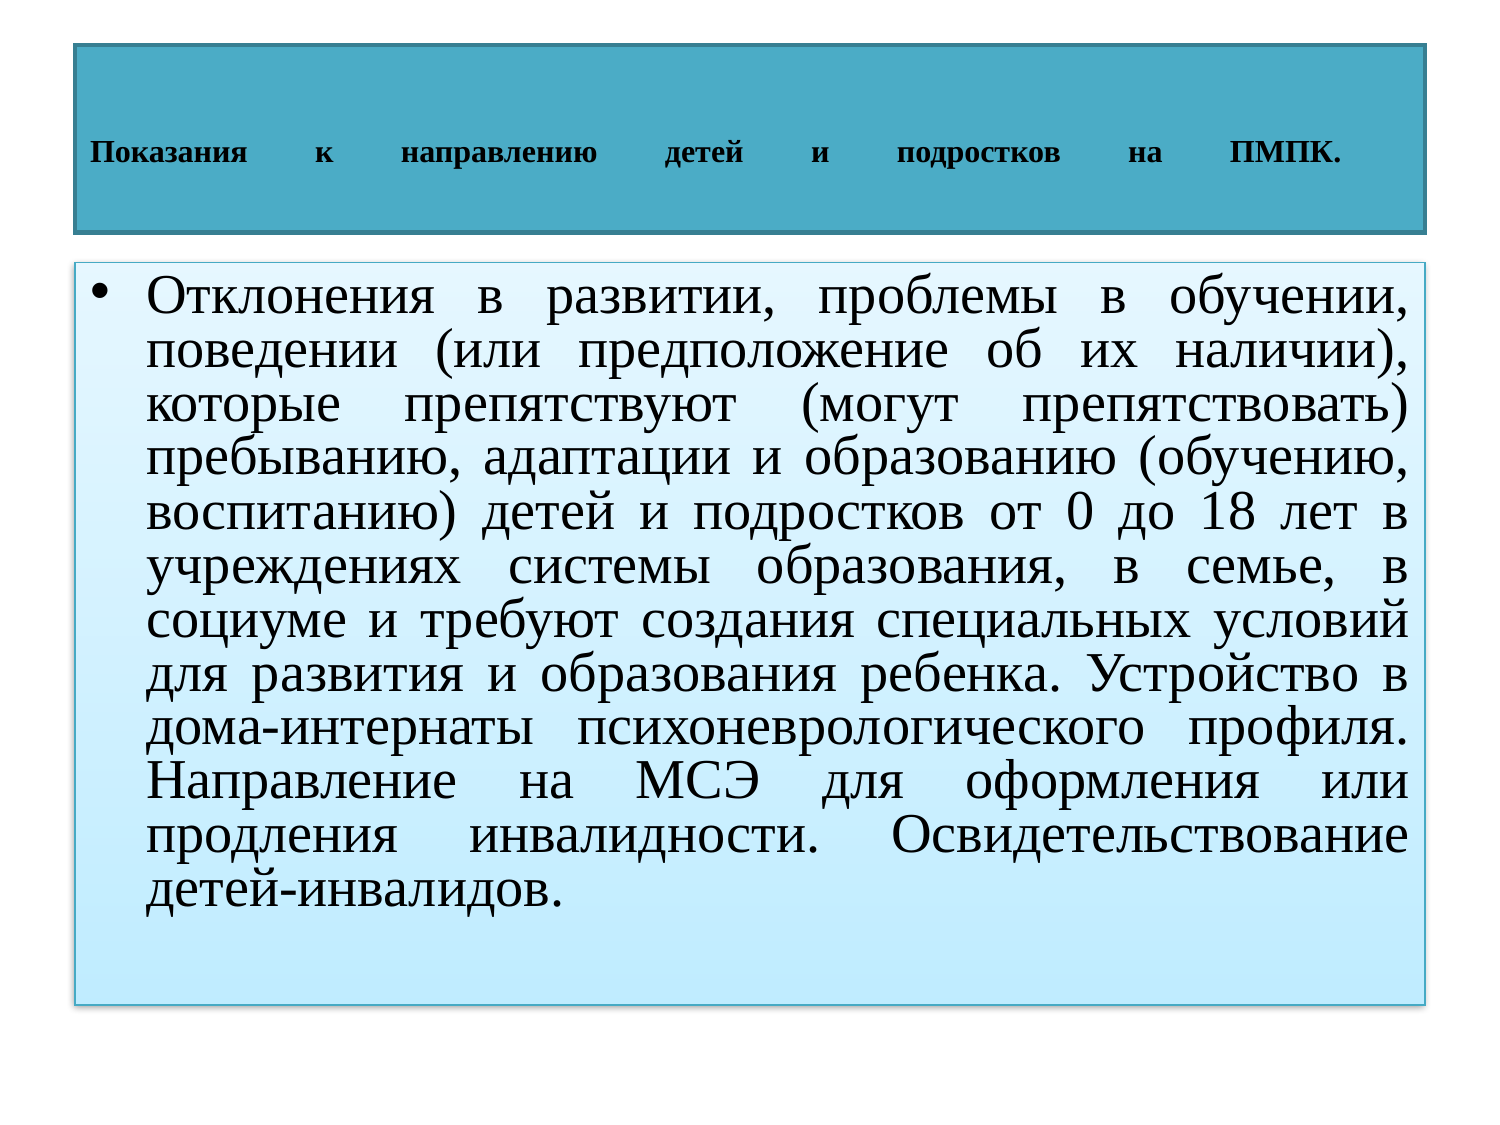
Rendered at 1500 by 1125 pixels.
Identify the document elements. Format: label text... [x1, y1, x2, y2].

title Показания к направлению детей и подростков на ПМПК. [73, 43, 1427, 235]
list Отклонения в развитии, проблемы в обучении, поведении (или предположение об их наличии), которые препятствуют (могут препятствовать) пребыванию, адаптации и образованию (обучению, воспитанию) детей и подростков от 0 до 18 лет в учреждениях системы образования, в семье, в социуме и требуют создания специальных условий для развития и образования ребенка. Устройство в дома-интернаты психоневрологического профиля. Направление на МСЭ для оформления или продления инвалидности. Освидетельствование детей-инвалидов. [74, 262, 1426, 1006]
